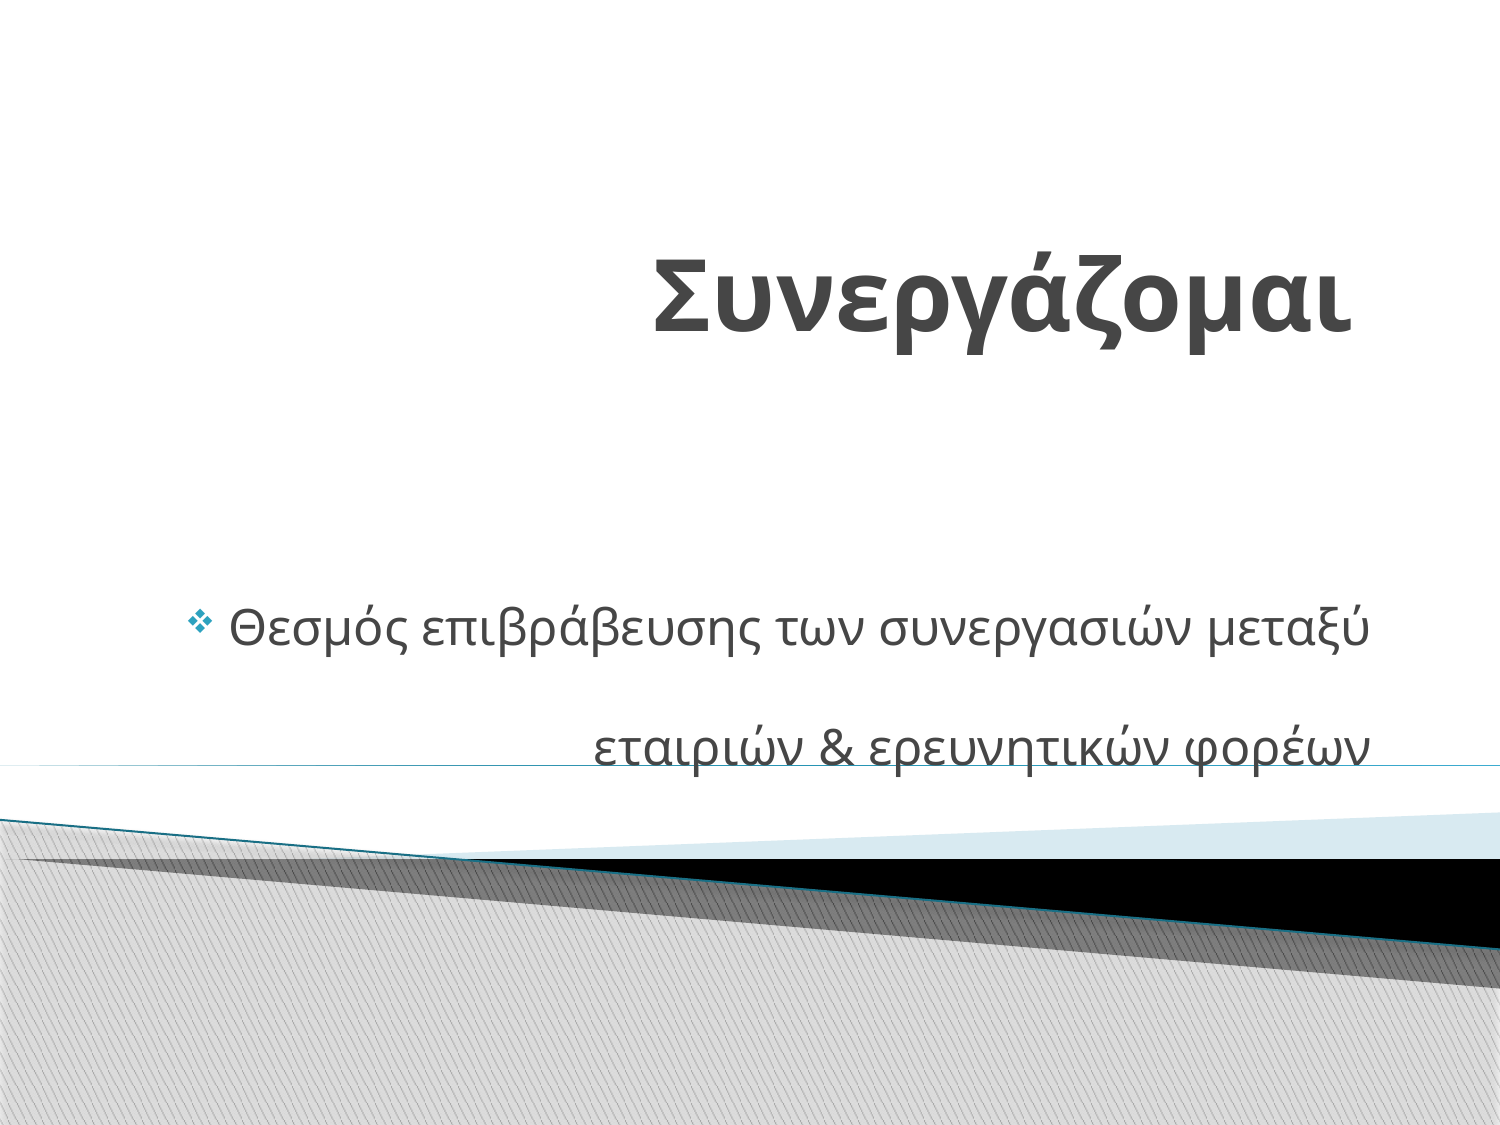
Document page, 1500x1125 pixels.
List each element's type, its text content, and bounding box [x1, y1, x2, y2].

subtitle Θεσμός επιβράβευσης των συνεργασιών μεταξύ εταιριών & ερευνητικών φορέων [152, 527, 1388, 790]
picture [5, 859, 1500, 989]
title Συνεργάζομαι [93, 58, 1369, 359]
